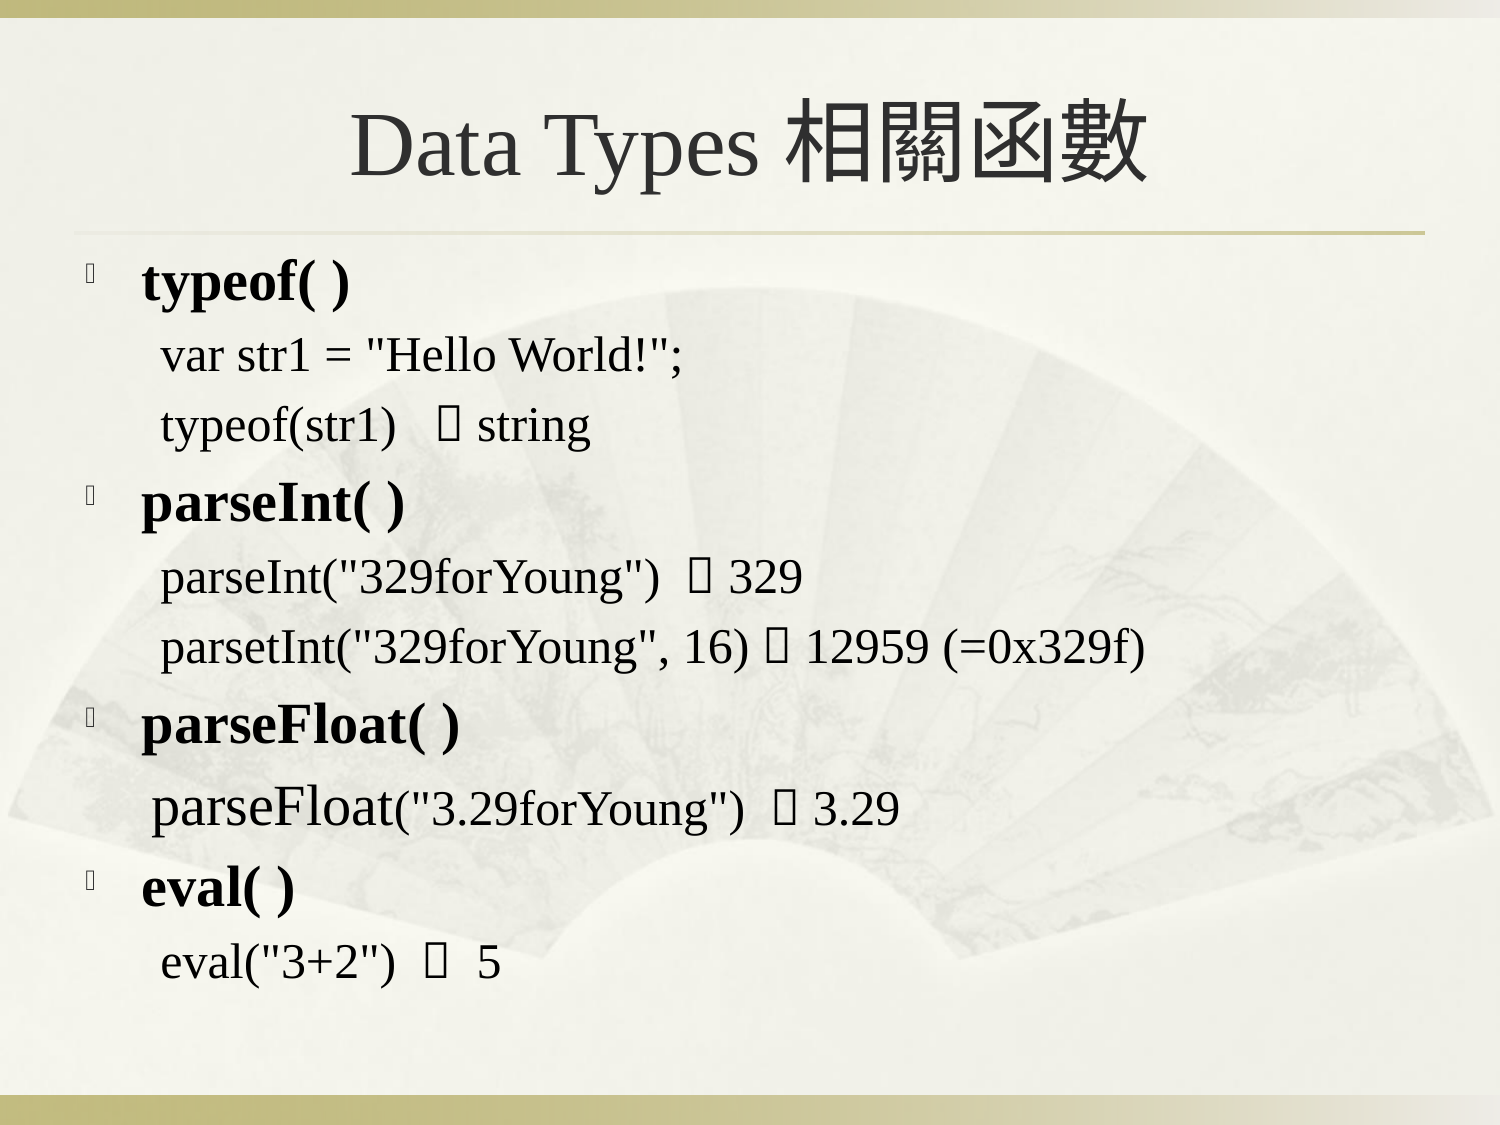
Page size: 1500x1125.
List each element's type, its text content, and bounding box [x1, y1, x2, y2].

picture [0, 18, 1500, 1095]
title Data Types相關函數 [75, 45, 1425, 233]
list typeof( ) var str1 = "Hello World!"; typeof(str1)  string parseInt( ) parseInt("329forYoung")  329 parsetInt("329forYoung", 16)  12959 (=0x329f) parseFloat( ) parseFloat("3.29forYoung")  3.29 eval( ) eval("3+2")  5 [70, 234, 1421, 1004]
